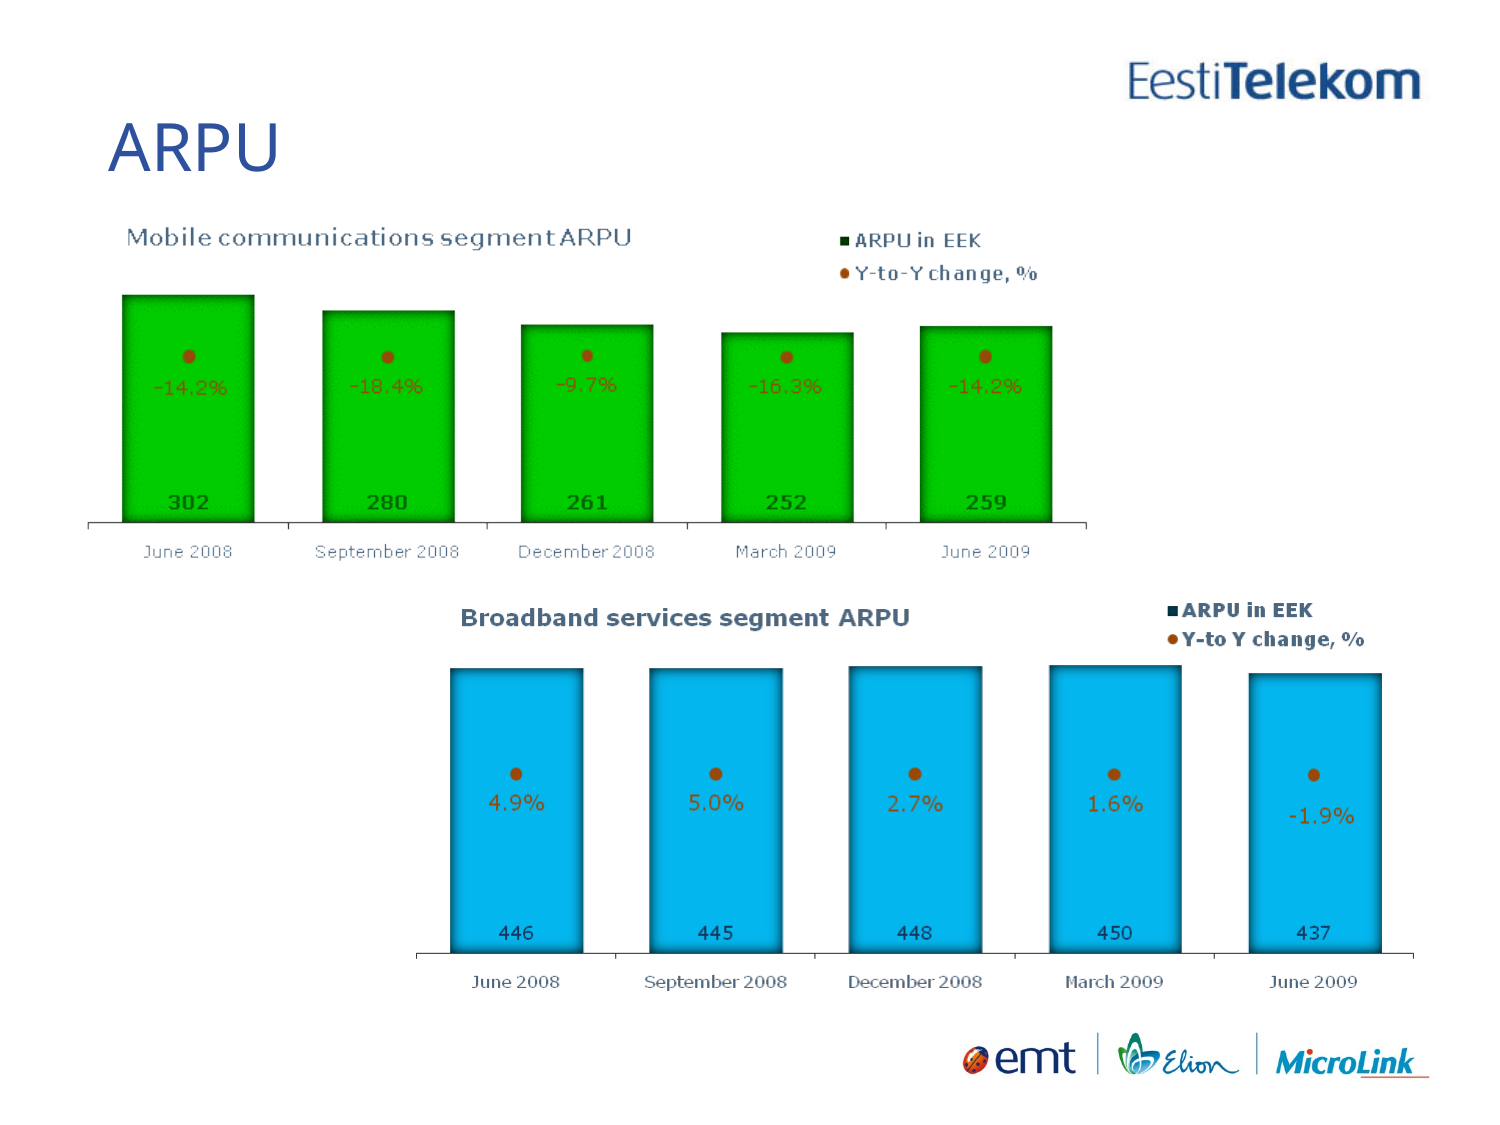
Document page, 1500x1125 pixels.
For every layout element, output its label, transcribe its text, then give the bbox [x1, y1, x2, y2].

title ARPU [93, 77, 1095, 162]
picture [0, 2, 1500, 1125]
